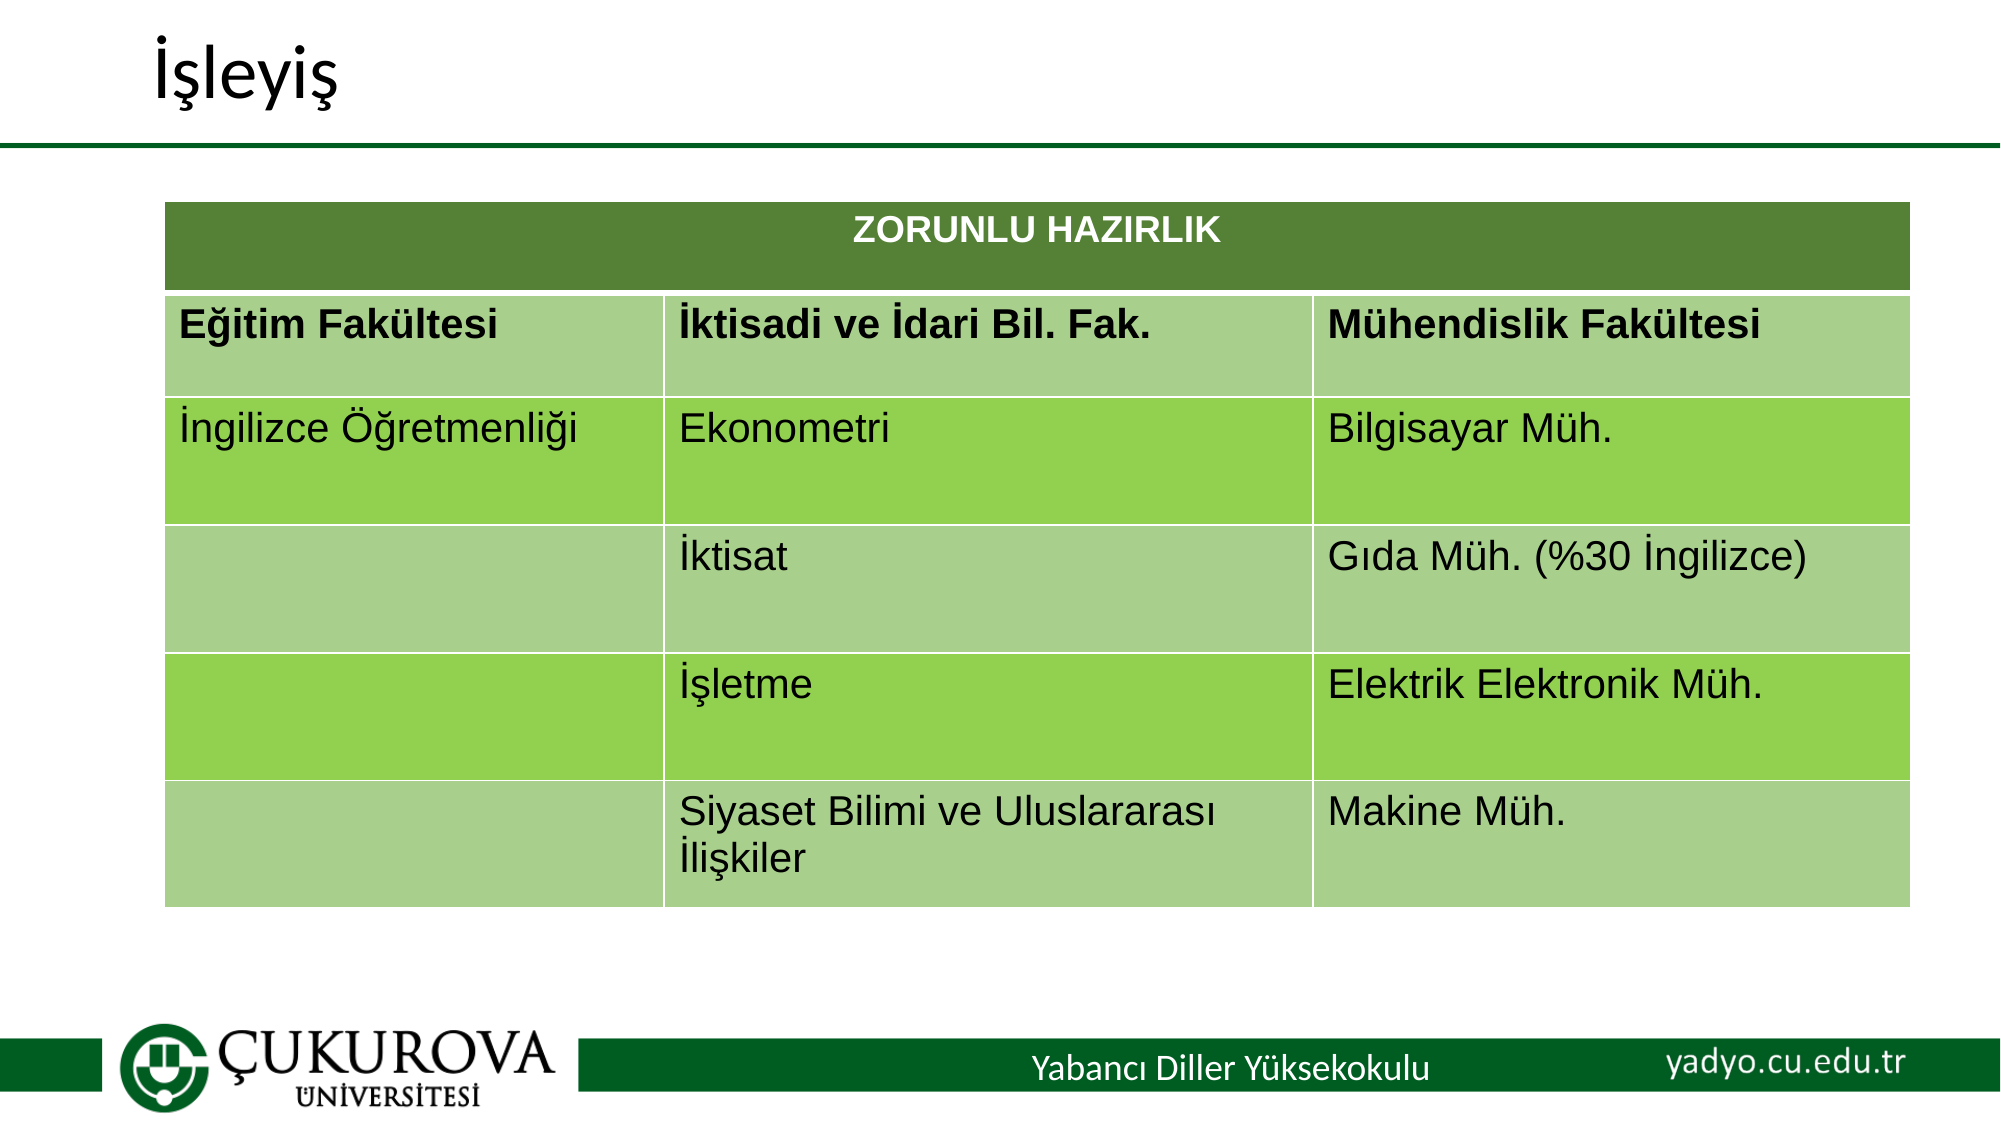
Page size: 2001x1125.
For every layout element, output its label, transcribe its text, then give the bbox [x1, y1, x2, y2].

table_cell Mühendislik Fakültesi [1314, 296, 1910, 396]
table_cell Bilgisayar Müh. [1314, 398, 1910, 524]
table_cell Eğitim Fakültesi [165, 296, 663, 396]
table_cell İktisadi ve İdari Bil. Fak. [665, 296, 1312, 396]
title İşleyiş [137, 23, 1863, 123]
table_cell İşletme [665, 654, 1312, 780]
table_cell Elektrik Elektronik Müh. [1314, 654, 1910, 780]
table_cell Ekonometri [665, 398, 1312, 524]
picture [0, 0, 2001, 1125]
table_cell Gıda Müh. (%30 İngilizce) [1314, 526, 1910, 652]
table_cell Makine Müh. [1314, 781, 1910, 907]
table_cell [165, 781, 663, 907]
table_cell [165, 654, 663, 780]
table_cell Siyaset Bilimi ve Uluslararası İlişkiler [665, 781, 1312, 907]
table_cell İktisat [665, 526, 1312, 652]
table_cell İngilizce Öğretmenliği [165, 398, 663, 524]
table_header ZORUNLU HAZIRLIK [165, 202, 1910, 290]
list [137, 162, 1863, 1014]
text_box Yabancı Diller Yüksekokulu [956, 1039, 1507, 1092]
table_cell [165, 526, 663, 652]
